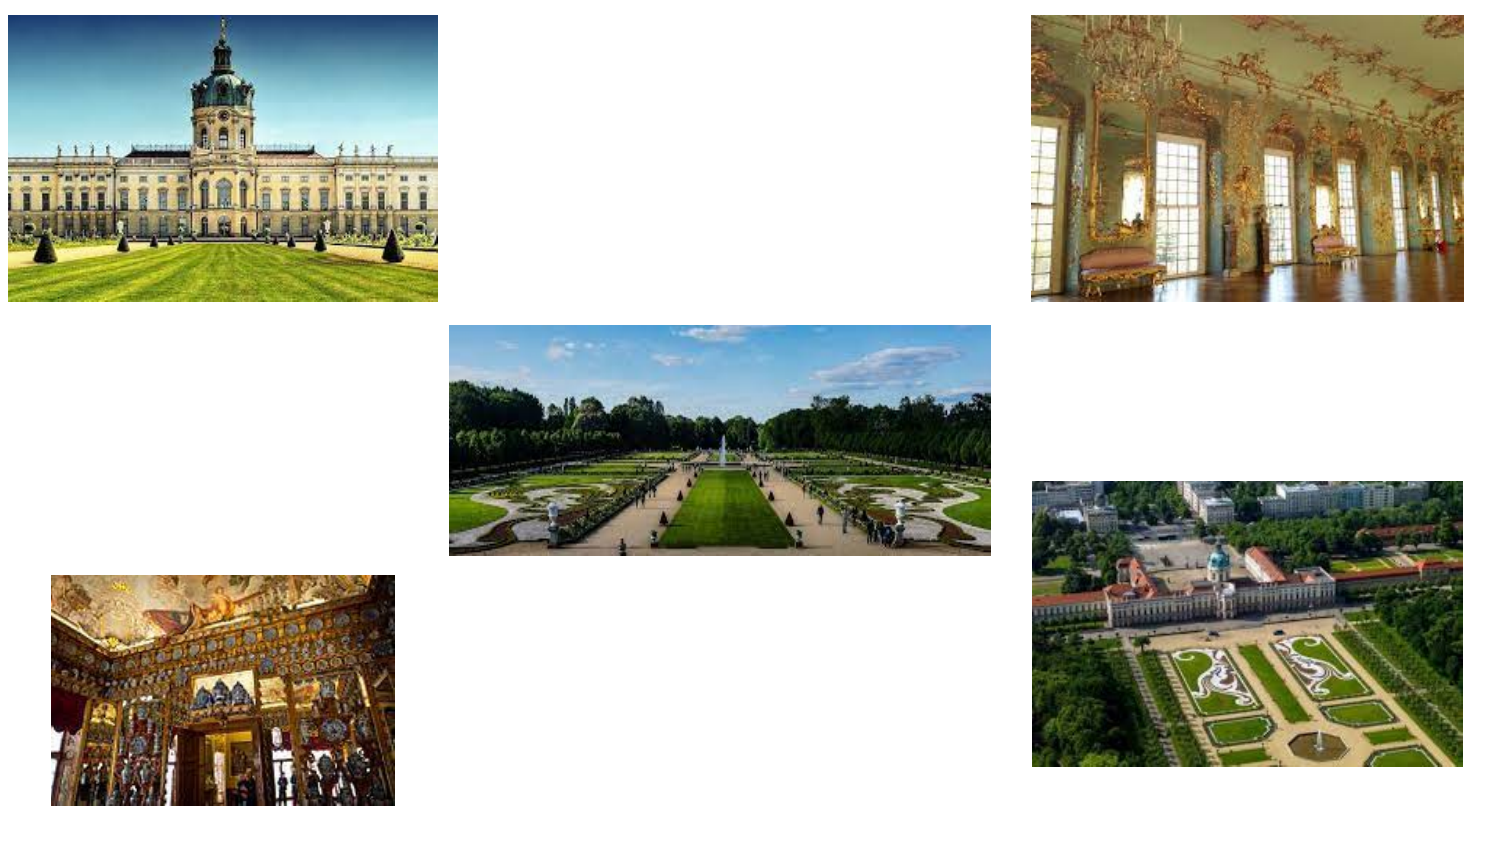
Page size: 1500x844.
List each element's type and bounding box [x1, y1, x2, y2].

picture [1032, 480, 1463, 768]
picture [7, 15, 438, 303]
picture [1031, 15, 1464, 303]
picture [449, 325, 991, 556]
picture [50, 575, 396, 806]
